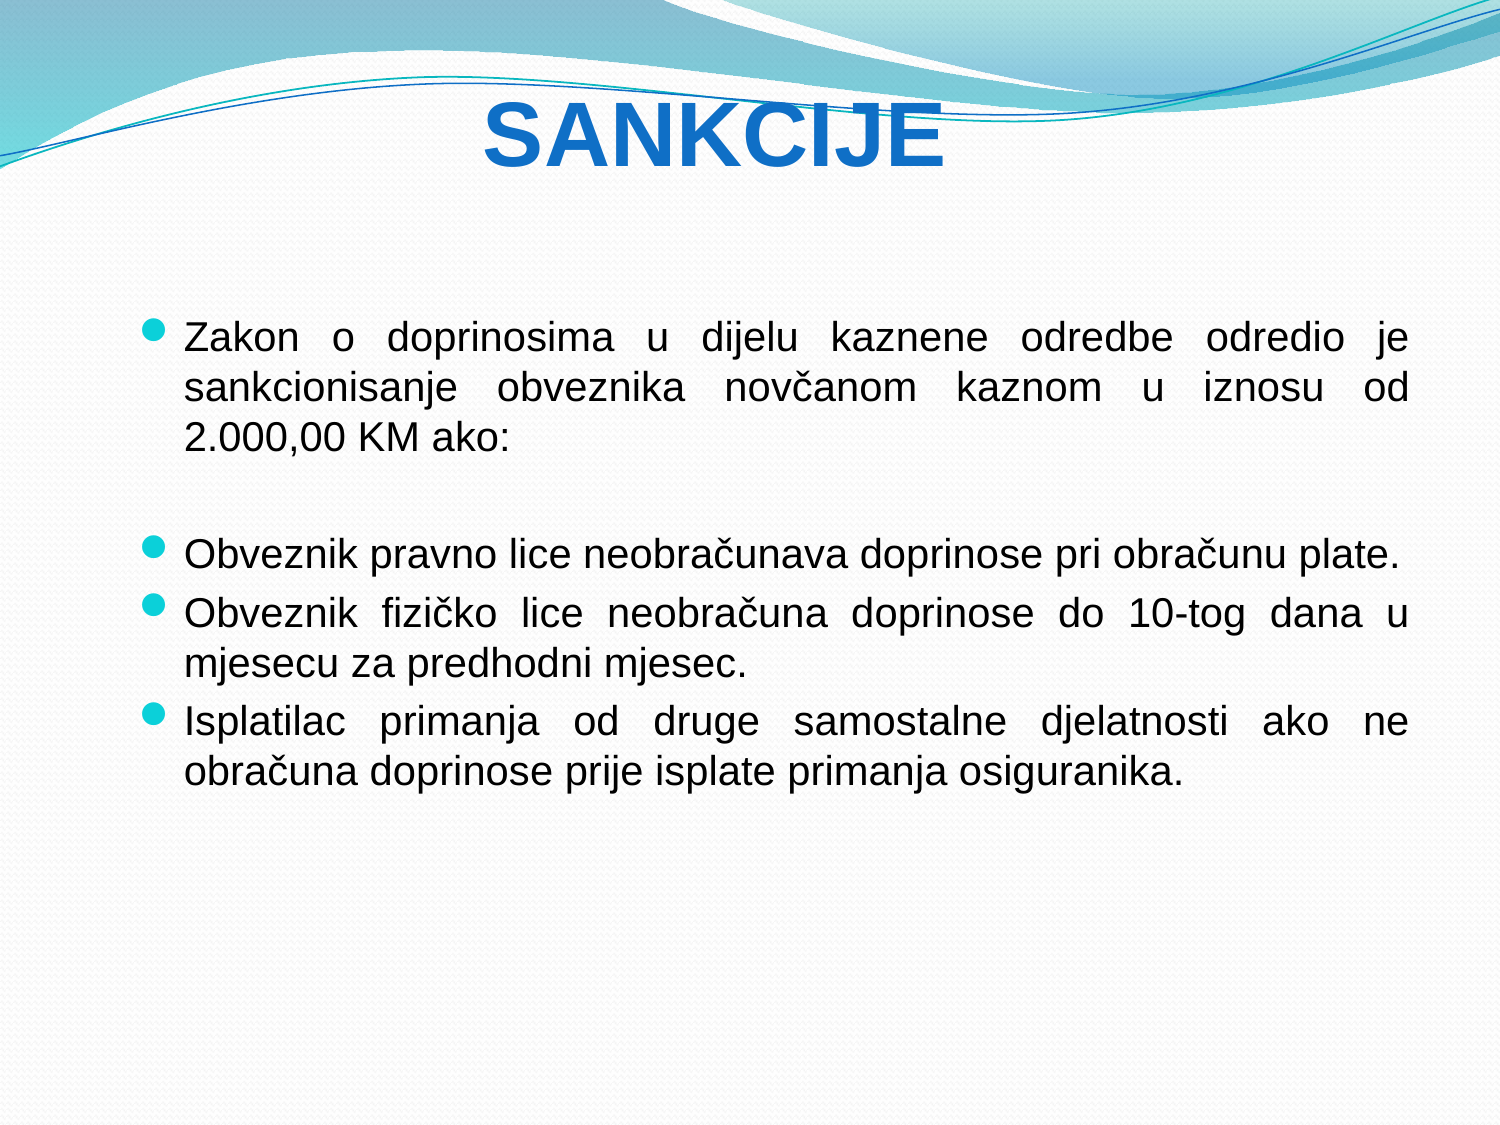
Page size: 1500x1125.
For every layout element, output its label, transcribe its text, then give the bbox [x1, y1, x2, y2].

list Zakon o doprinosima u dijelu kaznene odredbe odredio je sankcionisanje obveznika novčanom kaznom u iznosu od 2.000,00 KM ako: Obveznik pravno lice neobračunava doprinose pri obračunu plate. Obveznik fizičko lice neobračuna doprinose do 10-tog dana u mjesecu za predhodni mjesec. Isplatilac primanja od druge samostalne djelatnosti ako ne obračuna doprinose prije isplate primanja osiguranika. [123, 302, 1425, 1038]
title SANKCIJE [75, 115, 1425, 185]
